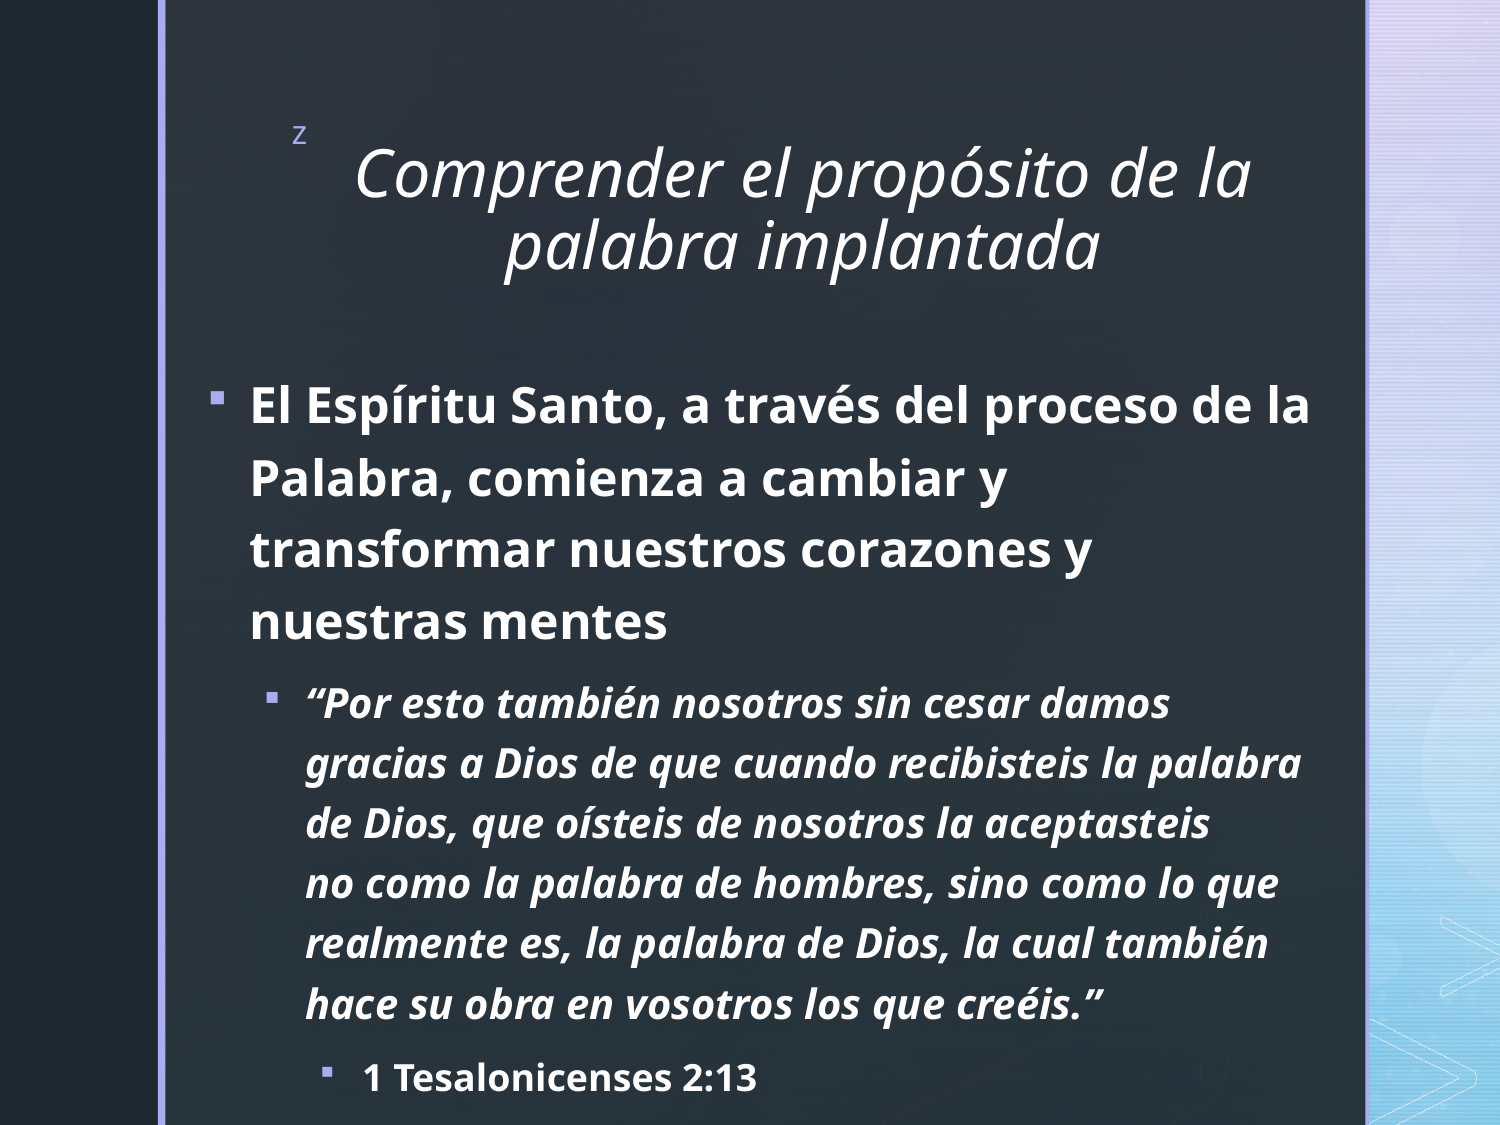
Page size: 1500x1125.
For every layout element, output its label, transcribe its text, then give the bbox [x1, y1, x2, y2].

title Comprender el propósito de la palabra implantada [321, 132, 1286, 310]
picture [1370, 0, 1500, 1125]
list El Espíritu Santo, a través del proceso de la Palabra, comienza a cambiar y transformar nuestros corazones y nuestras mentes “Por esto también nosotros sin cesar damos gracias a Dios de que cuando recibisteis la palabra de Dios, que oísteis de nosotros la aceptasteis no como la palabra de hombres, sino como lo que realmente es, la palabra de Dios, la cual también hace su obra en vosotros los que creéis.” 1 Tesalonicenses 2:13 [192, 349, 1340, 1111]
